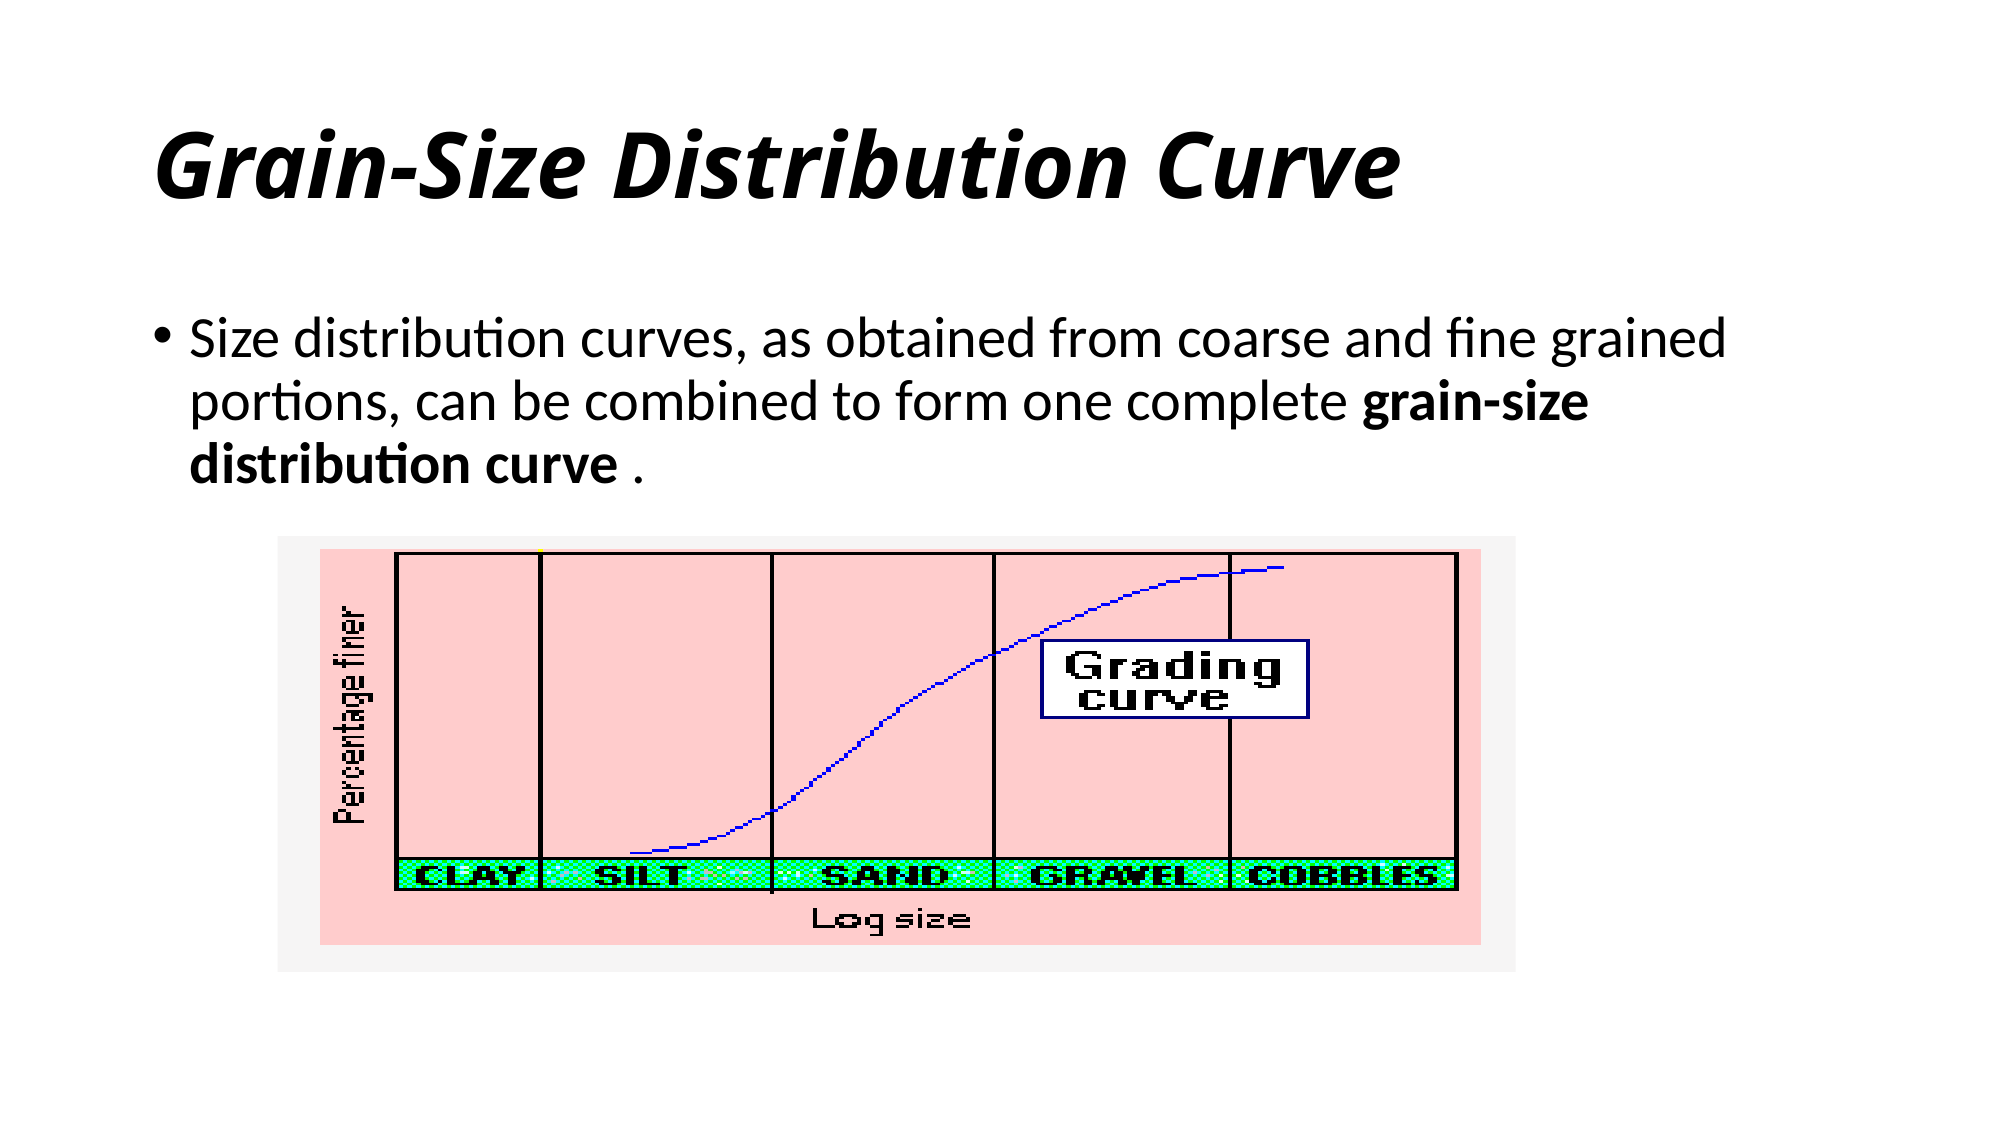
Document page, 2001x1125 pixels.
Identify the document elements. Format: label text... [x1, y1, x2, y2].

title Grain-Size Distribution Curve [137, 59, 1863, 278]
picture [277, 535, 1516, 972]
list Size distribution curves, as obtained from coarse and fine grained portions, can be combined to form one complete grain-size distribution curve . [137, 299, 1863, 1014]
